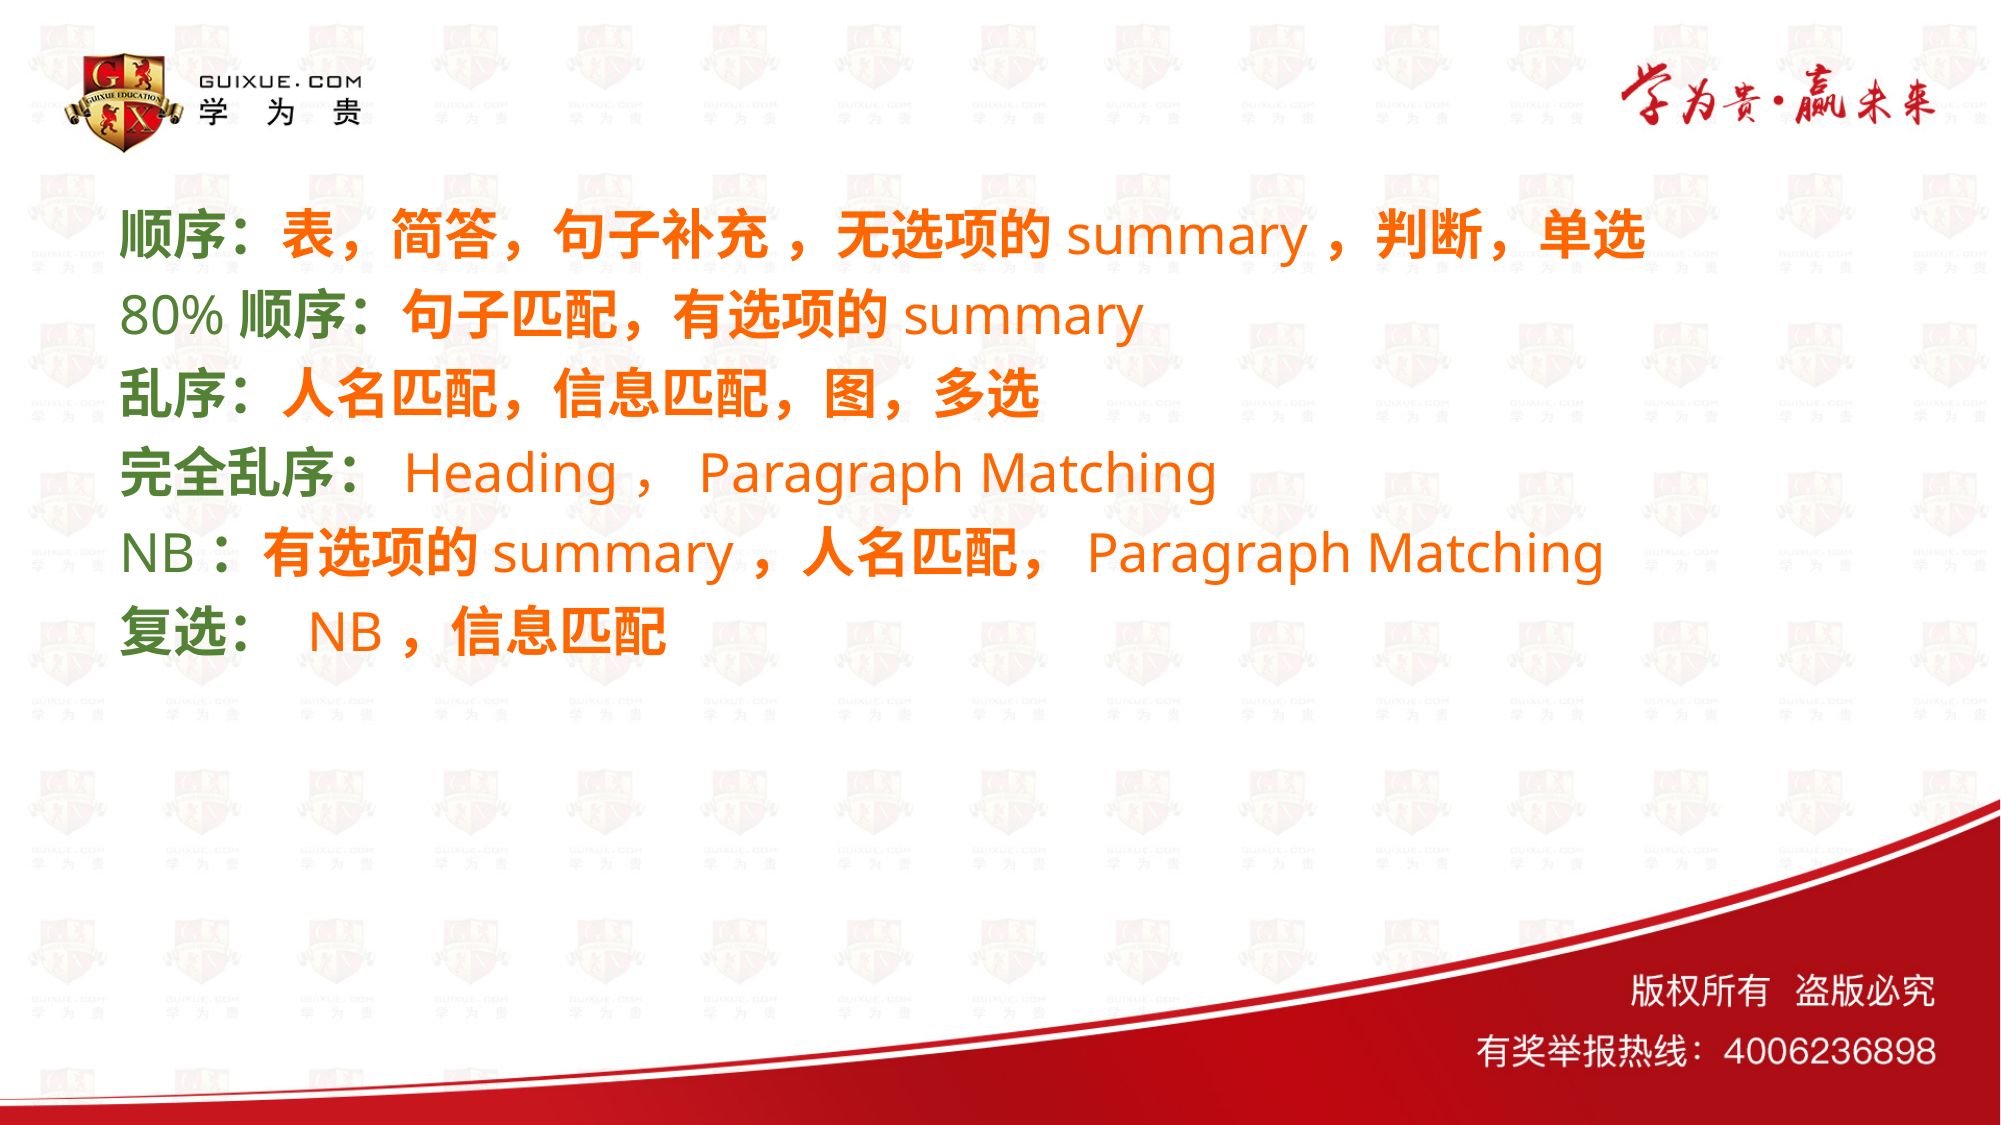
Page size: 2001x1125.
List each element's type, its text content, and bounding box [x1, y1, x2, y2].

picture [0, 0, 2001, 1125]
list 顺序：表，简答，句子补充 ，无选项的summary，判断，单选 80%顺序：句子匹配，有选项的summary 乱序：人名匹配，信息匹配，图，多选 完全乱序：Heading，Paragraph Matching NB：有选项的summary，人名匹配，Paragraph Matching 复选： NB，信息匹配 [104, 200, 1857, 950]
